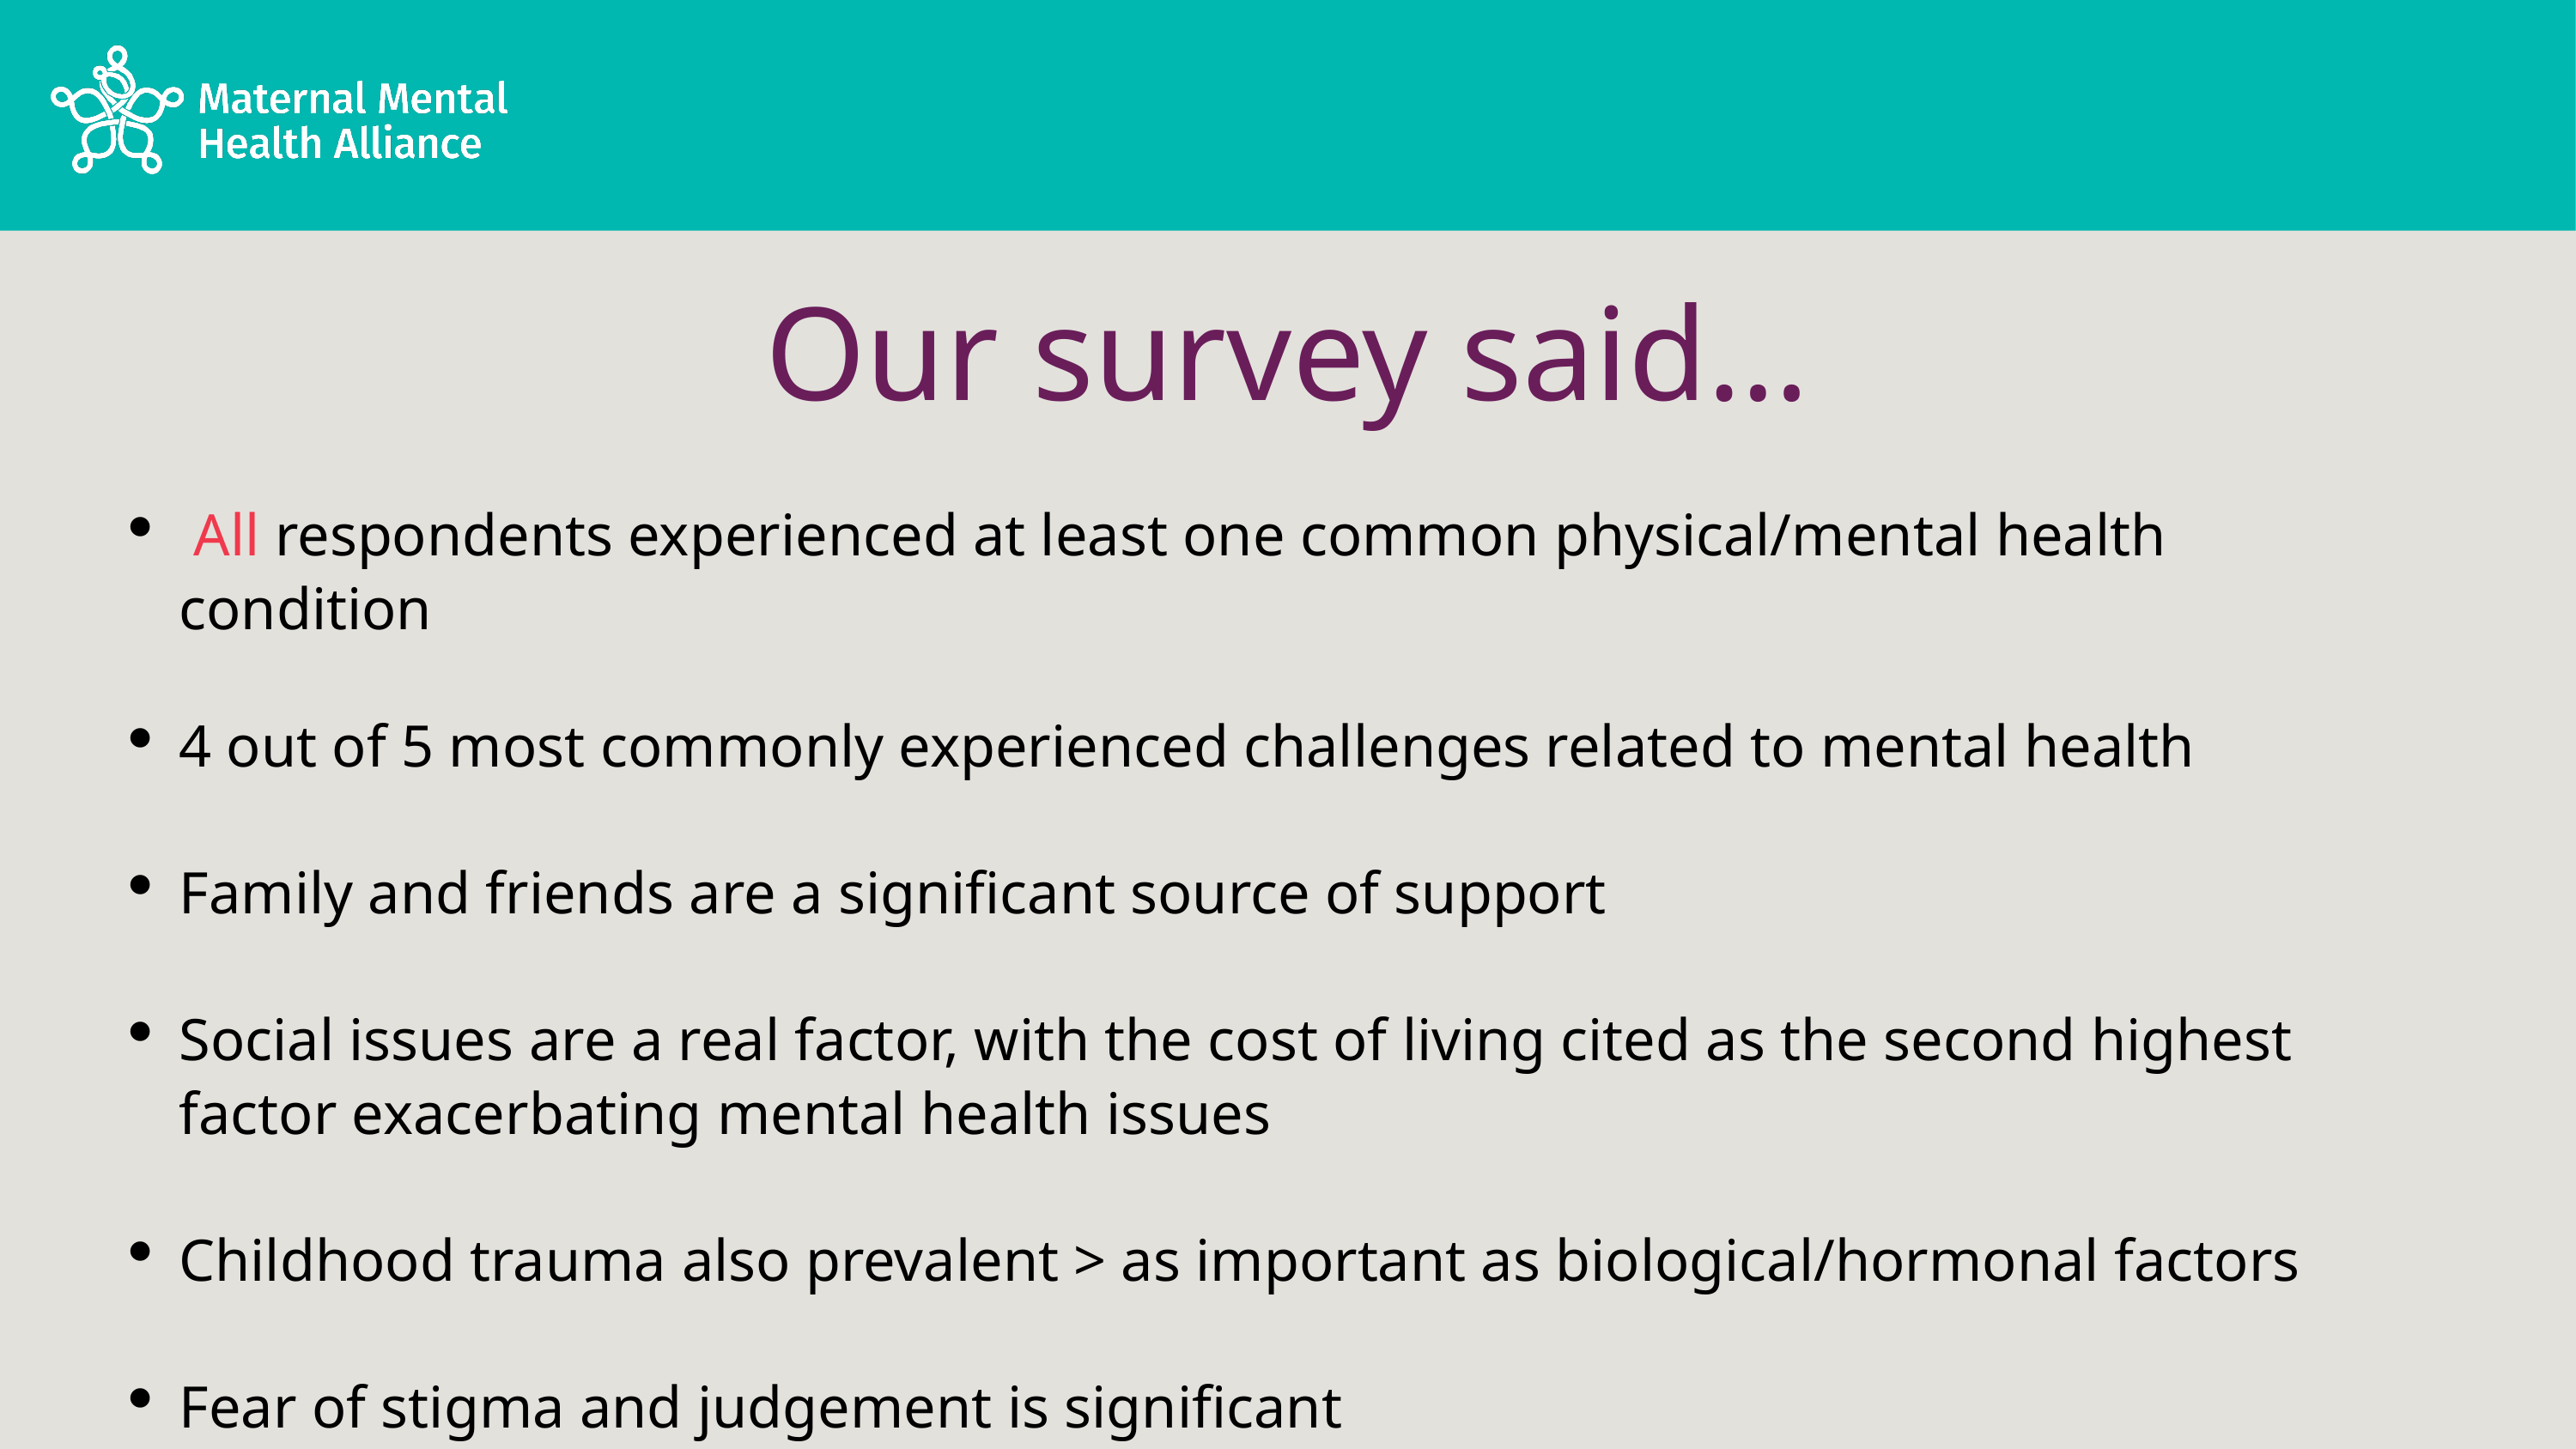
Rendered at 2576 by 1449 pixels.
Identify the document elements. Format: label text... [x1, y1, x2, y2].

picture [21, 15, 538, 203]
text_box [0, 0, 2576, 233]
text_box Our survey said… [214, 265, 2361, 433]
text_box All respondents experienced at least one common physical/mental health condition 4 out of 5 most commonly experienced challenges related to mental health Family and friends are a significant source of support Social issues are a real factor, with the cost of living cited as the second highest factor exacerbating mental health issues Childhood trauma also prevalent > as important as biological/hormonal factors Fear of stigma and judgement is significant [118, 488, 2426, 1446]
